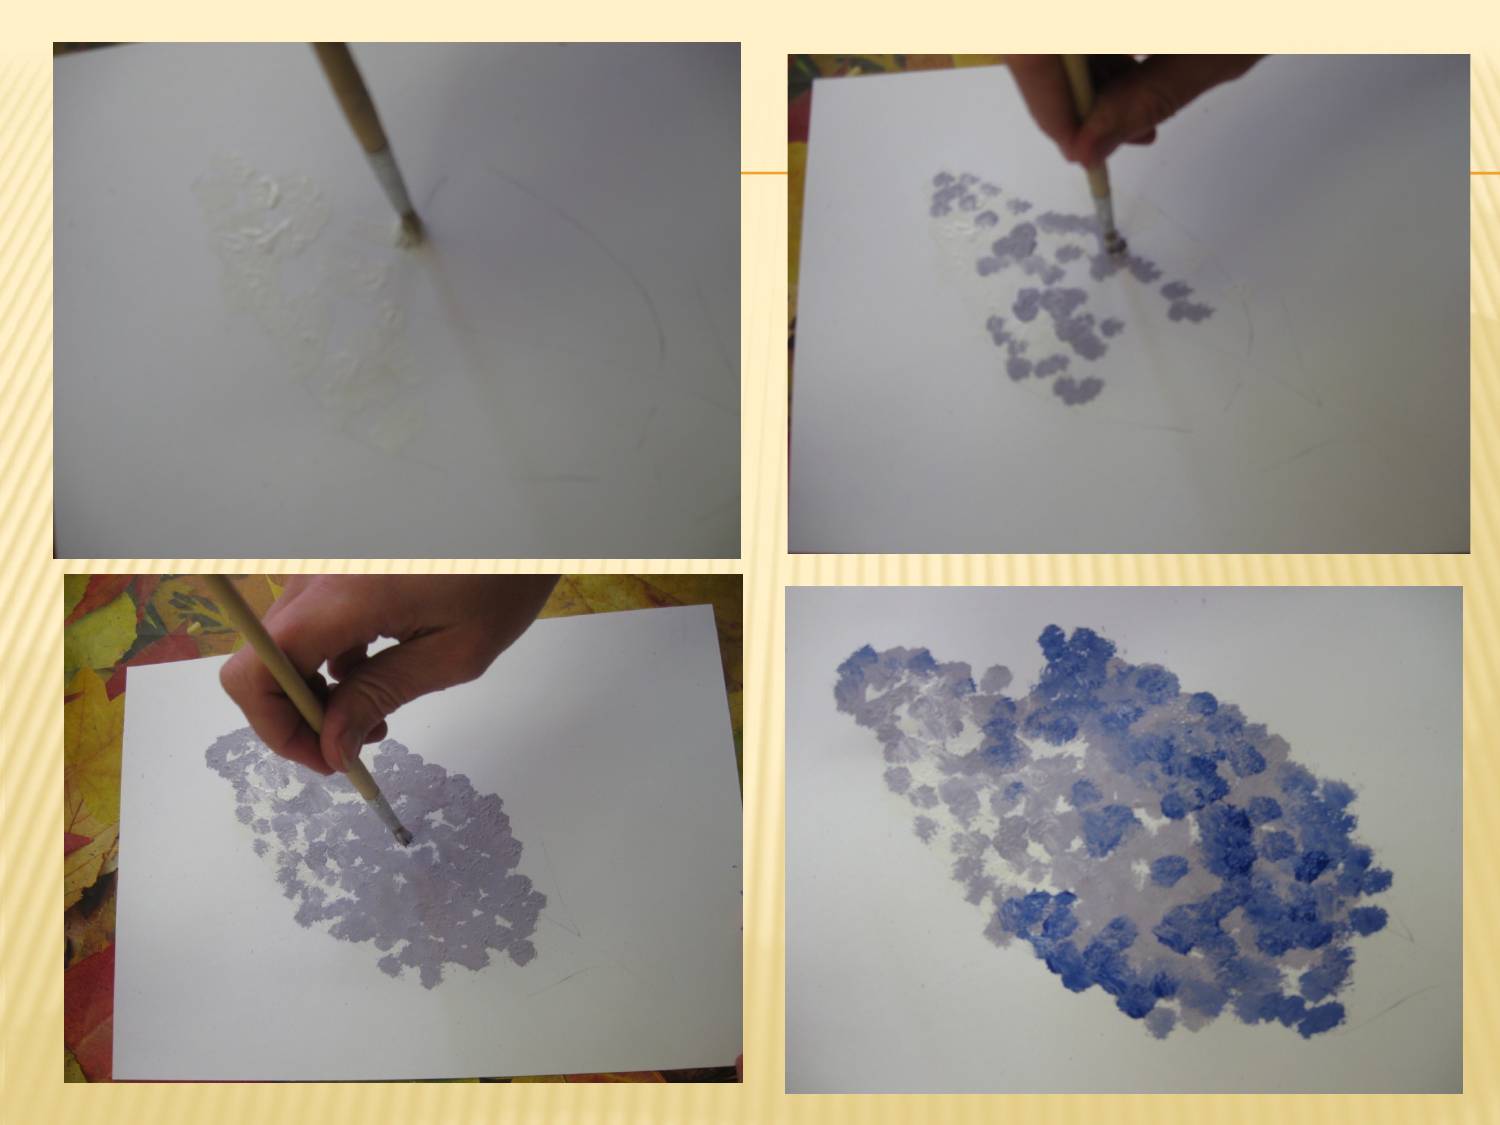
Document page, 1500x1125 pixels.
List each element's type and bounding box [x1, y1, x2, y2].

list [787, 54, 1471, 554]
list [52, 42, 741, 559]
picture [64, 573, 743, 1083]
picture [785, 585, 1463, 1095]
